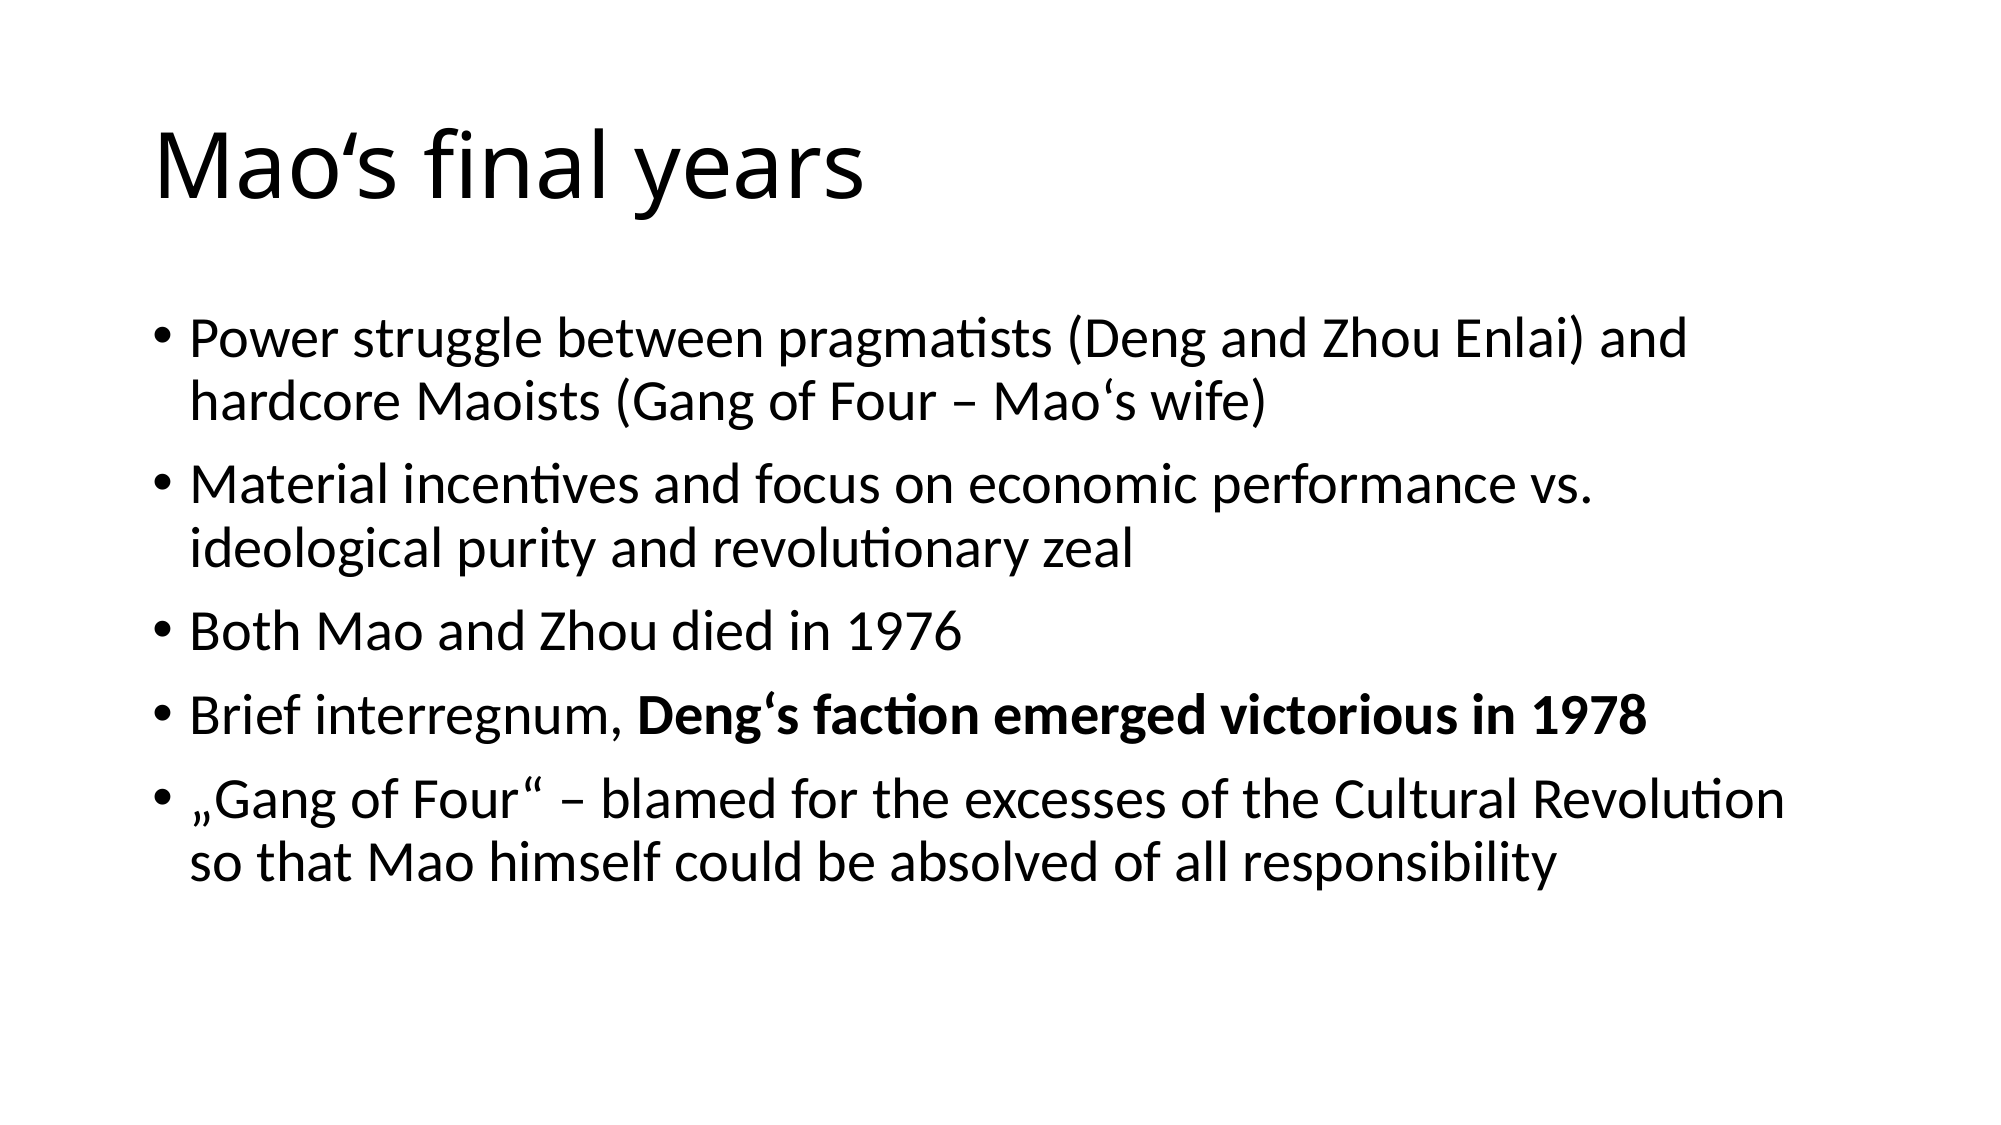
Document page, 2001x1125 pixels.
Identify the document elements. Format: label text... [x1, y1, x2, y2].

list Power struggle between pragmatists (Deng and Zhou Enlai) and hardcore Maoists (Gang of Four – Mao‘s wife) Material incentives and focus on economic performance vs. ideological purity and revolutionary zeal Both Mao and Zhou died in 1976 Brief interregnum, Deng‘s faction emerged victorious in 1978 „Gang of Four“ – blamed for the excesses of the Cultural Revolution so that Mao himself could be absolved of all responsibility [137, 299, 1863, 1014]
title Mao‘s final years [137, 59, 1863, 278]
